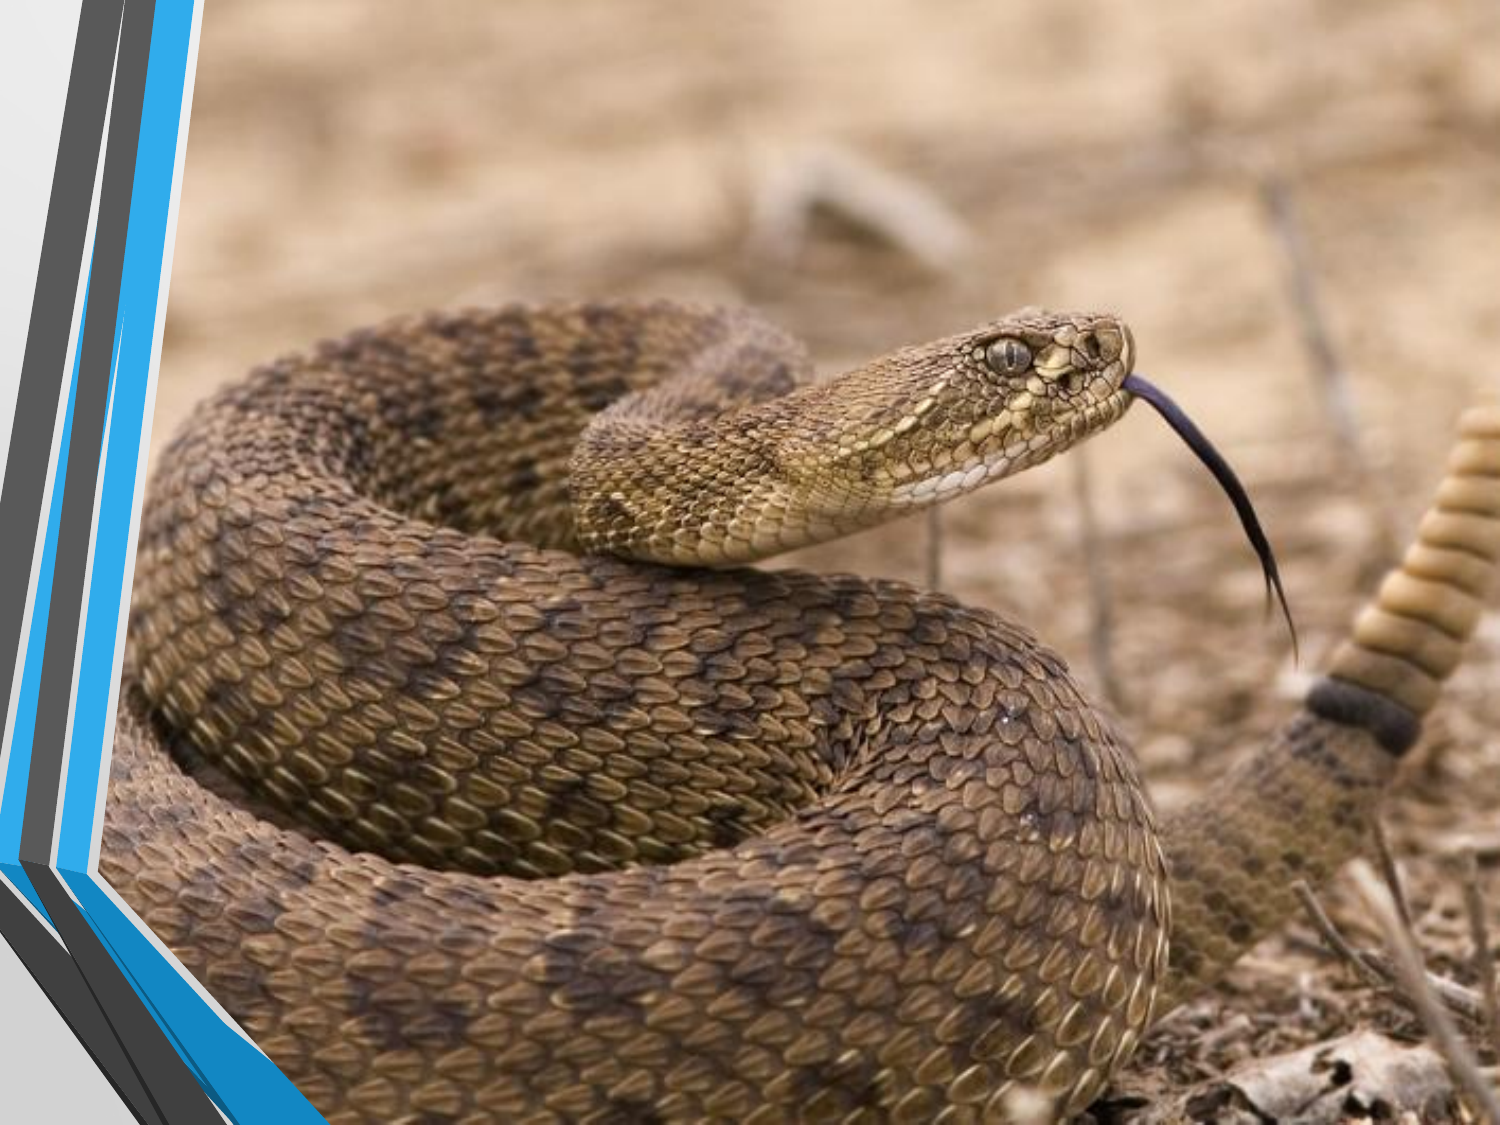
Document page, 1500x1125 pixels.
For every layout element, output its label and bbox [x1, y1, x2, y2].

picture [97, 0, 1500, 1125]
text_box [18, 0, 97, 1125]
